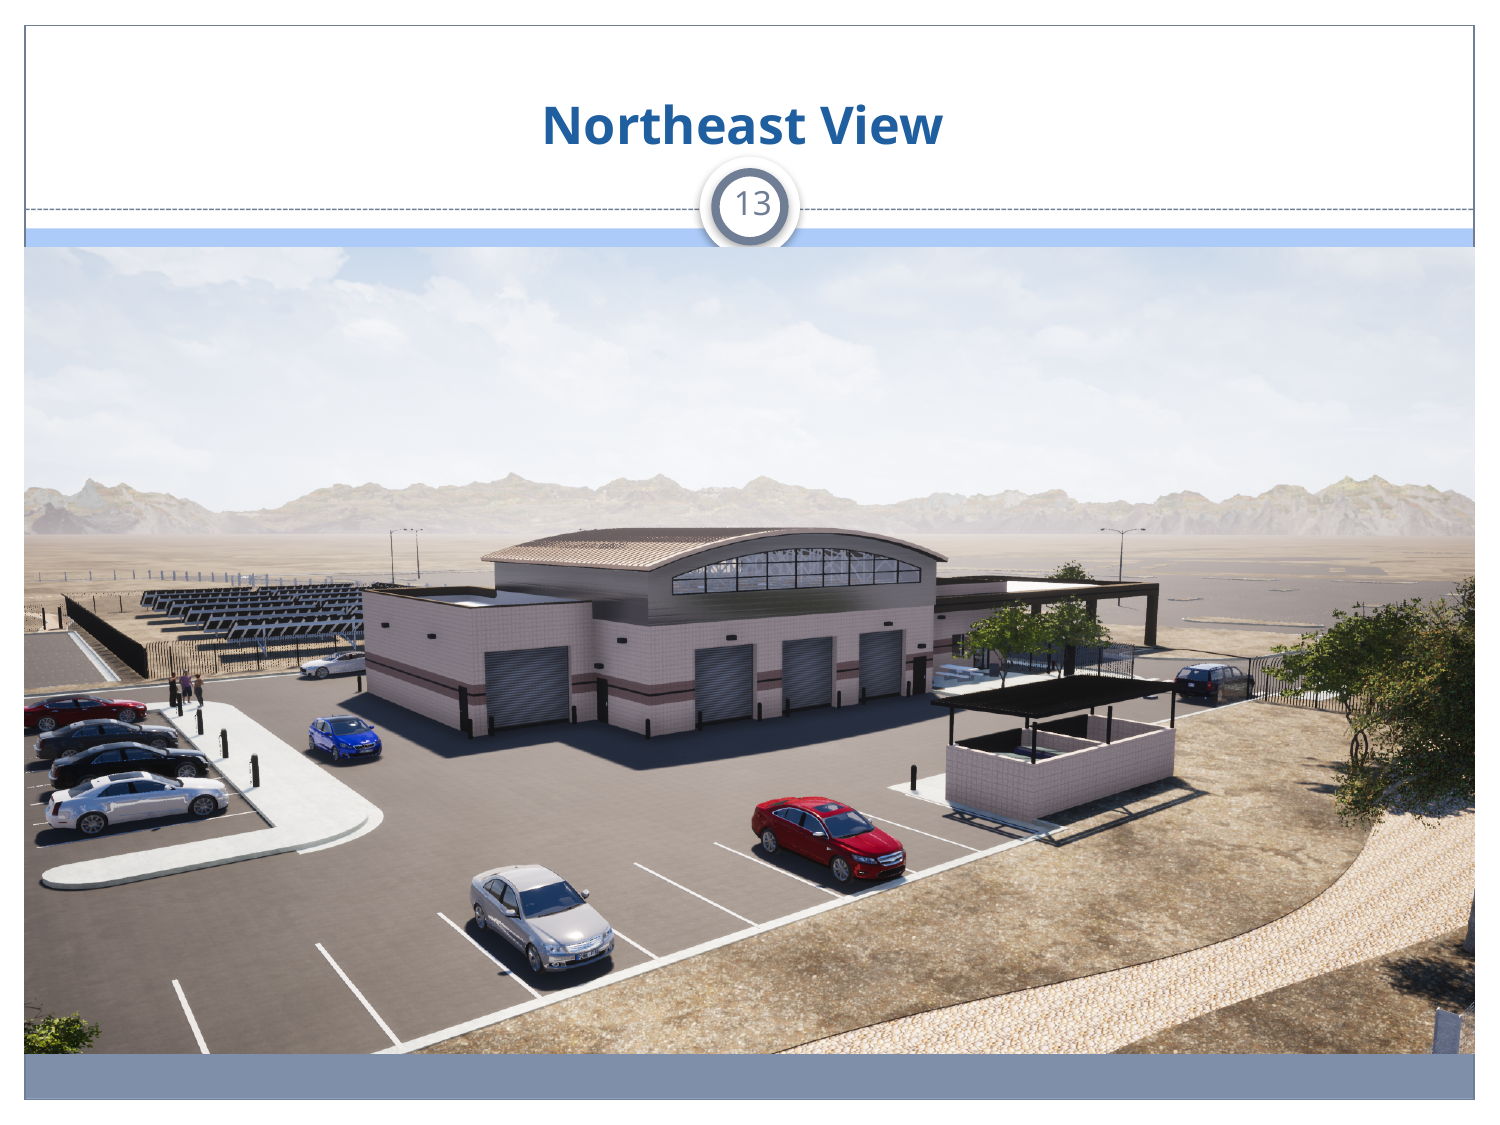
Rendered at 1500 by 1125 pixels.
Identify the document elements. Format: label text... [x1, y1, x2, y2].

picture [24, 246, 1476, 1054]
slide_number 13 [715, 168, 791, 241]
title Northeast View [49, 37, 1450, 162]
